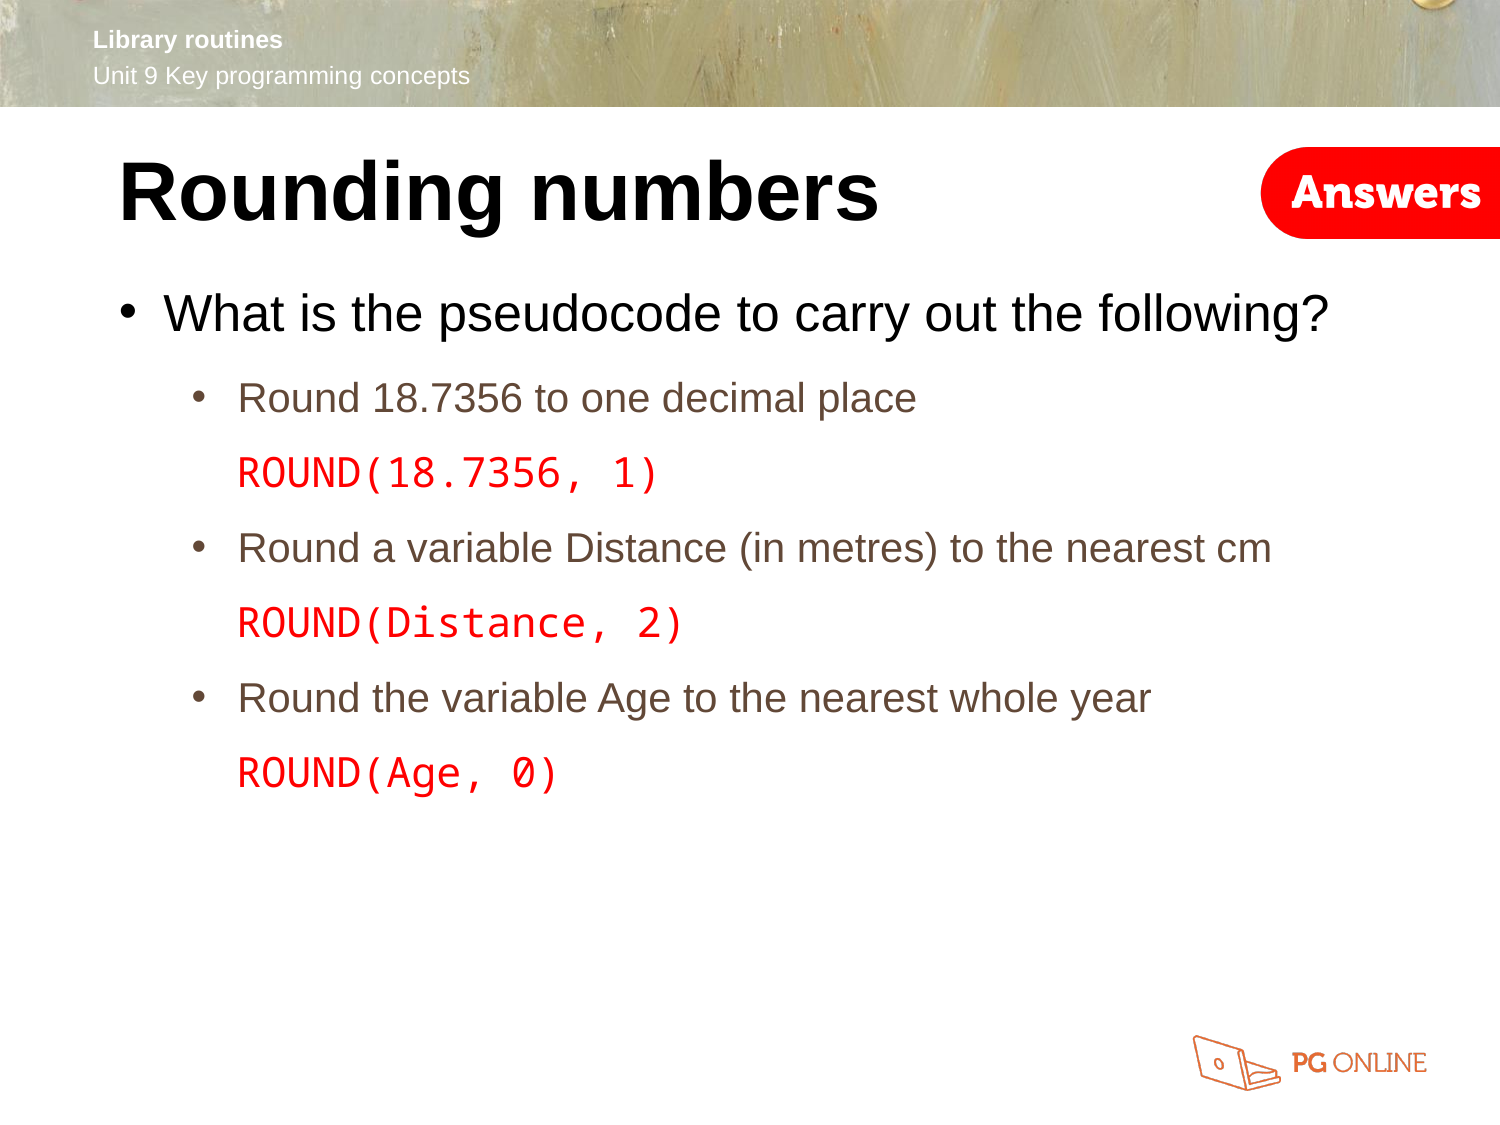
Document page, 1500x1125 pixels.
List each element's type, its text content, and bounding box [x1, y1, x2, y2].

picture [1260, 147, 1500, 239]
picture [1192, 1035, 1427, 1091]
picture [0, 0, 1500, 107]
list What is the pseudocode to carry out the following? Round 18.7356 to one decimal place ROUND(18.7356, 1) Round a variable Distance (in metres) to the nearest cm ROUND(Distance, 2) Round the variable Age to the nearest whole year ROUND(Age, 0) [118, 279, 1398, 847]
list Rounding numbers [118, 148, 1401, 259]
